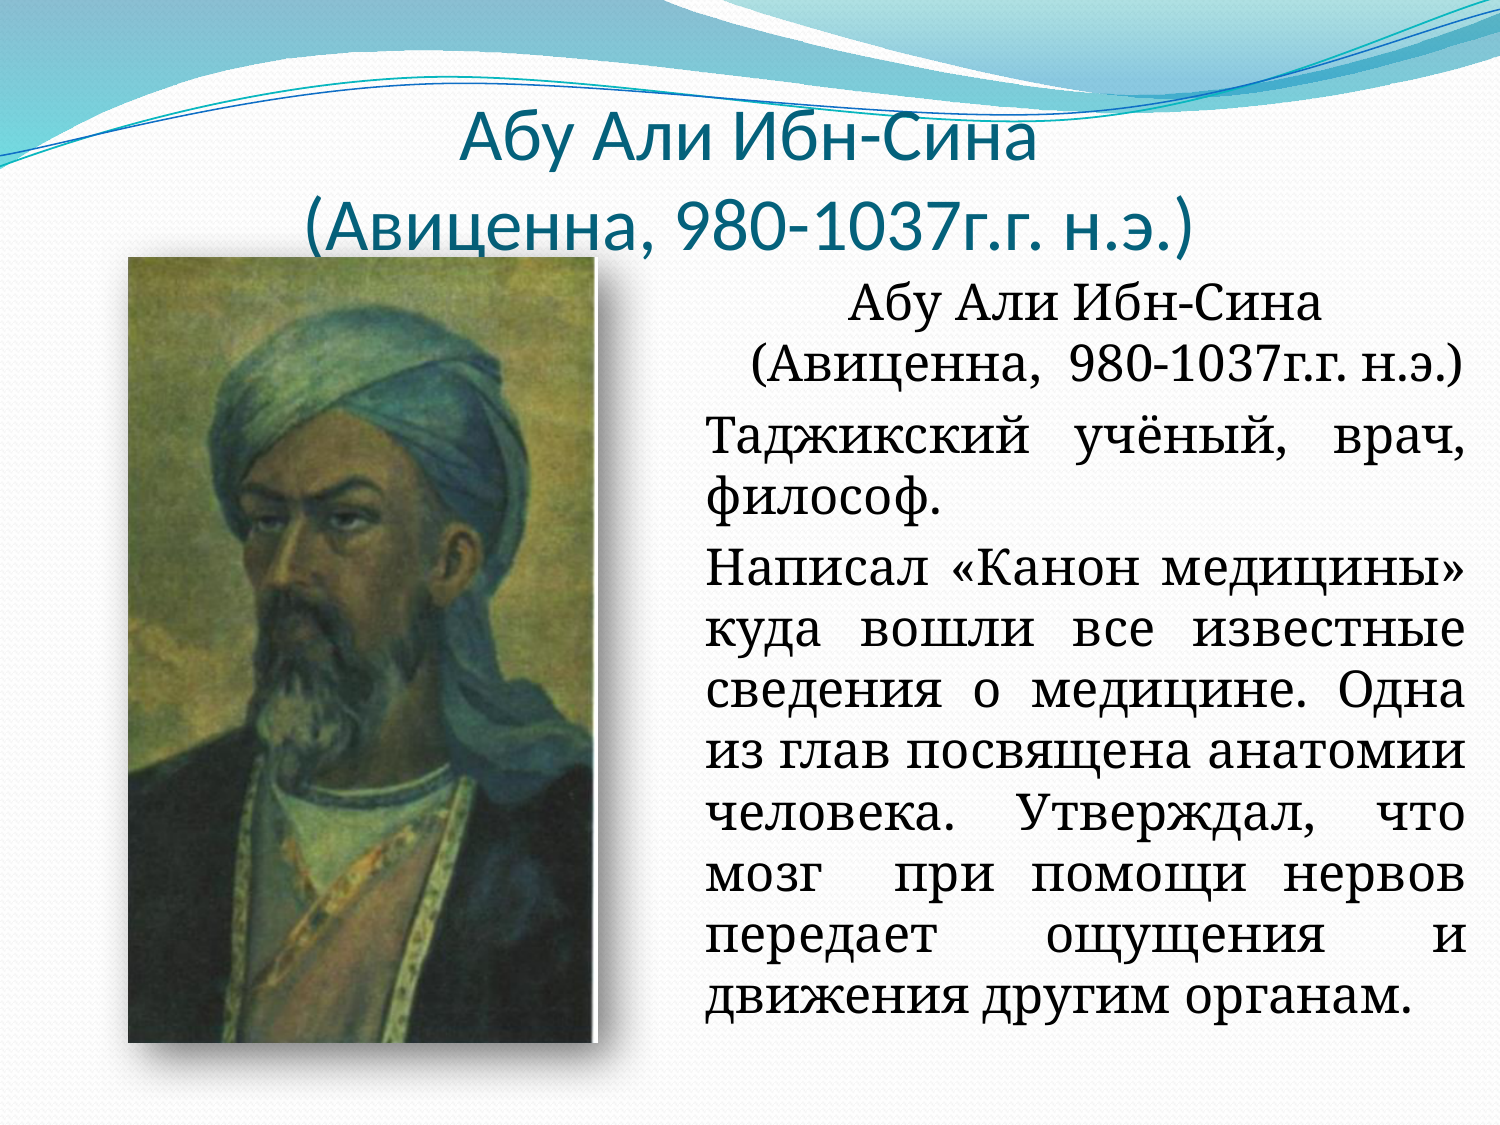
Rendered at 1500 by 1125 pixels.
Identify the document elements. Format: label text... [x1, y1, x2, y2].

list Абу Али Ибн-Сина (Авиценна, 980-1037г.г. н.э.) Таджикский учёный, врач, философ. Написал «Канон медицины» куда вошли все известные сведения о медицине. Одна из глав посвящена анатомии человека. Утверждал, что мозг при помощи нервов передает ощущения и движения другим органам. [690, 262, 1483, 1067]
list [128, 257, 598, 1043]
title Абу Али Ибн-Сина (Авиценна, 980-1037г.г. н.э.) [75, 78, 1425, 266]
